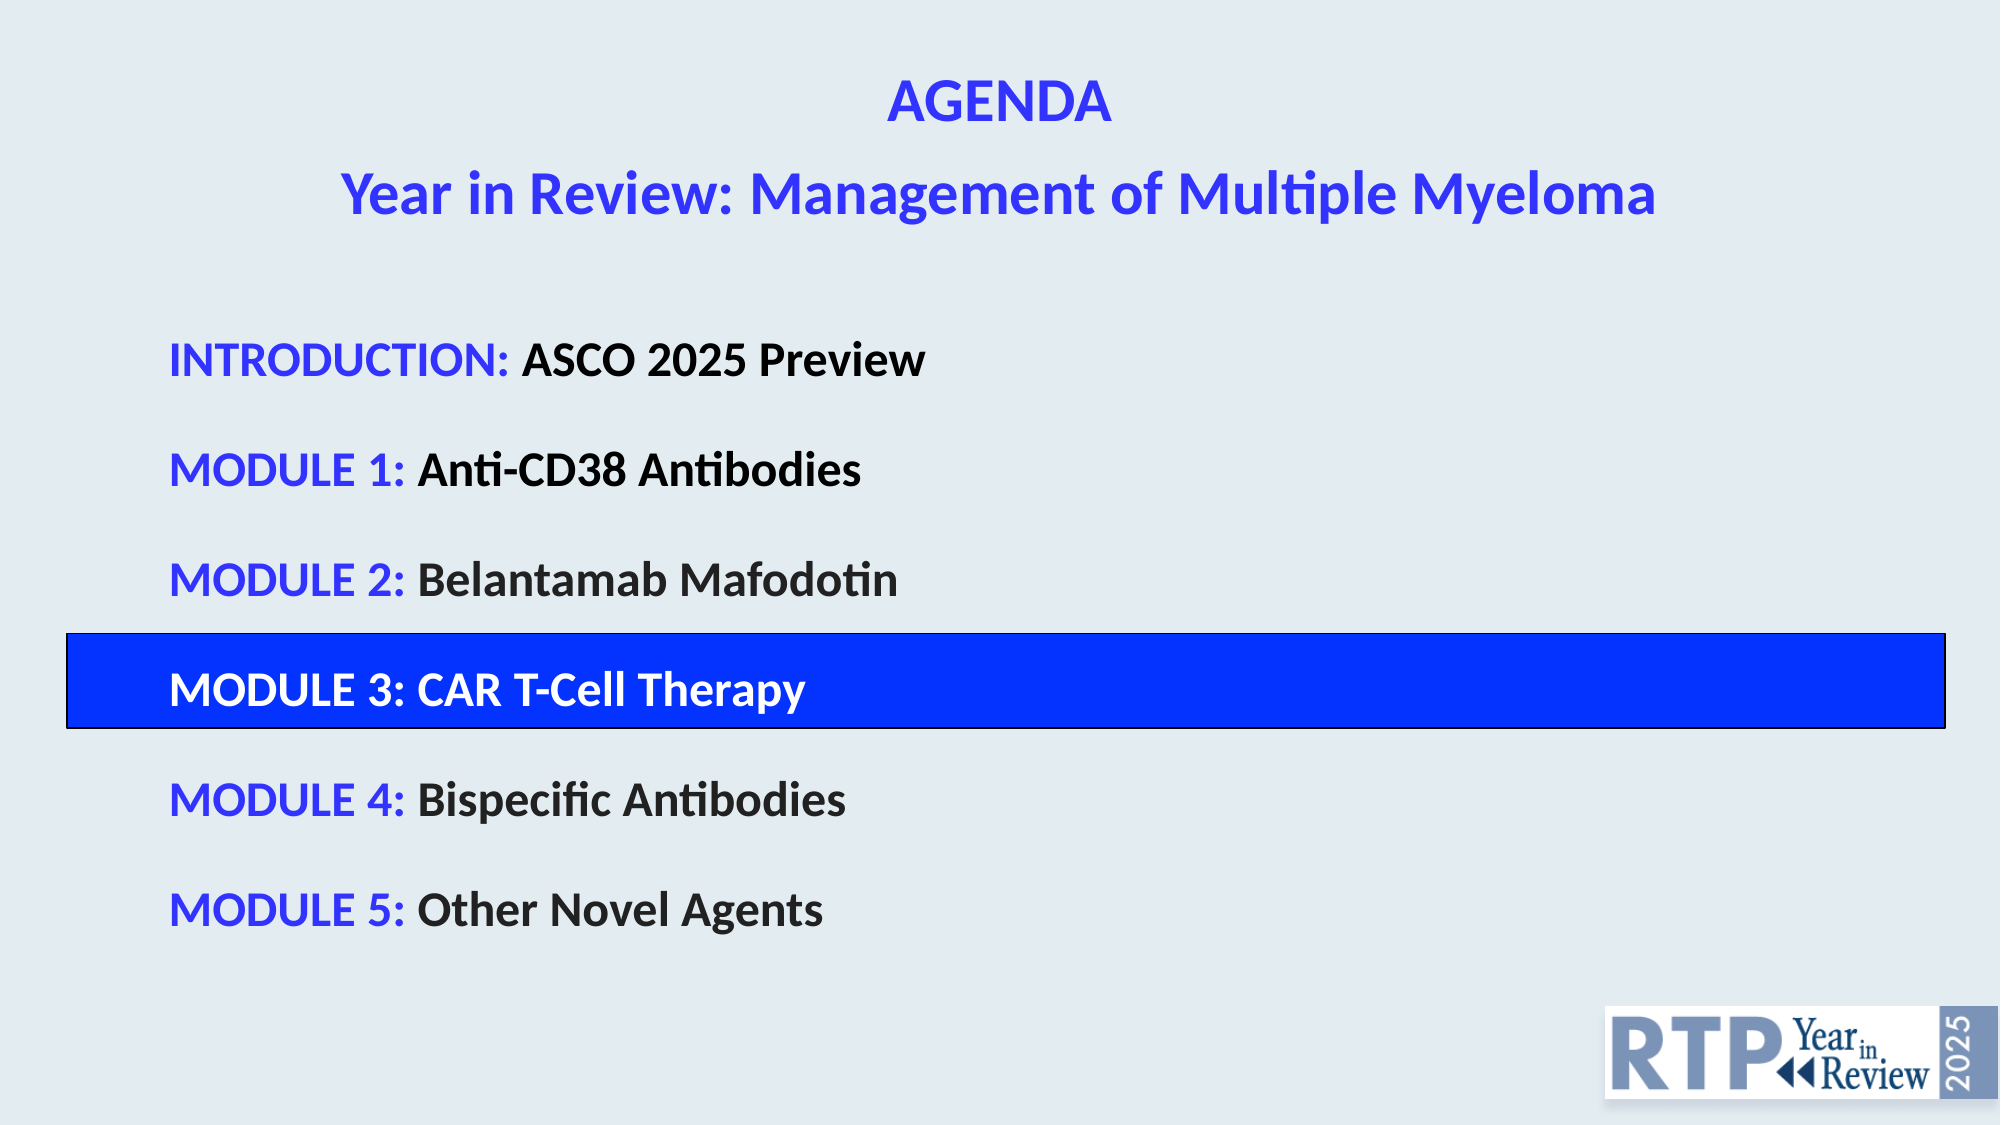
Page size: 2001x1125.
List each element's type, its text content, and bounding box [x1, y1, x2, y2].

list INTRODUCTION: ASCO 2025 Preview MODULE 1: Anti-CD38 Antibodies MODULE 2: Belantamab Mafodotin MODULE 3: CAR T-Cell Therapy MODULE 4: Bispecific Antibodies MODULE 5: Other Novel Agents [152, 326, 1757, 776]
picture [1605, 1006, 1998, 1099]
text_box [1757, 633, 1945, 728]
title AGENDA Year in Review: Management of Multiple Myeloma [166, 54, 1833, 243]
text_box [66, 633, 152, 728]
